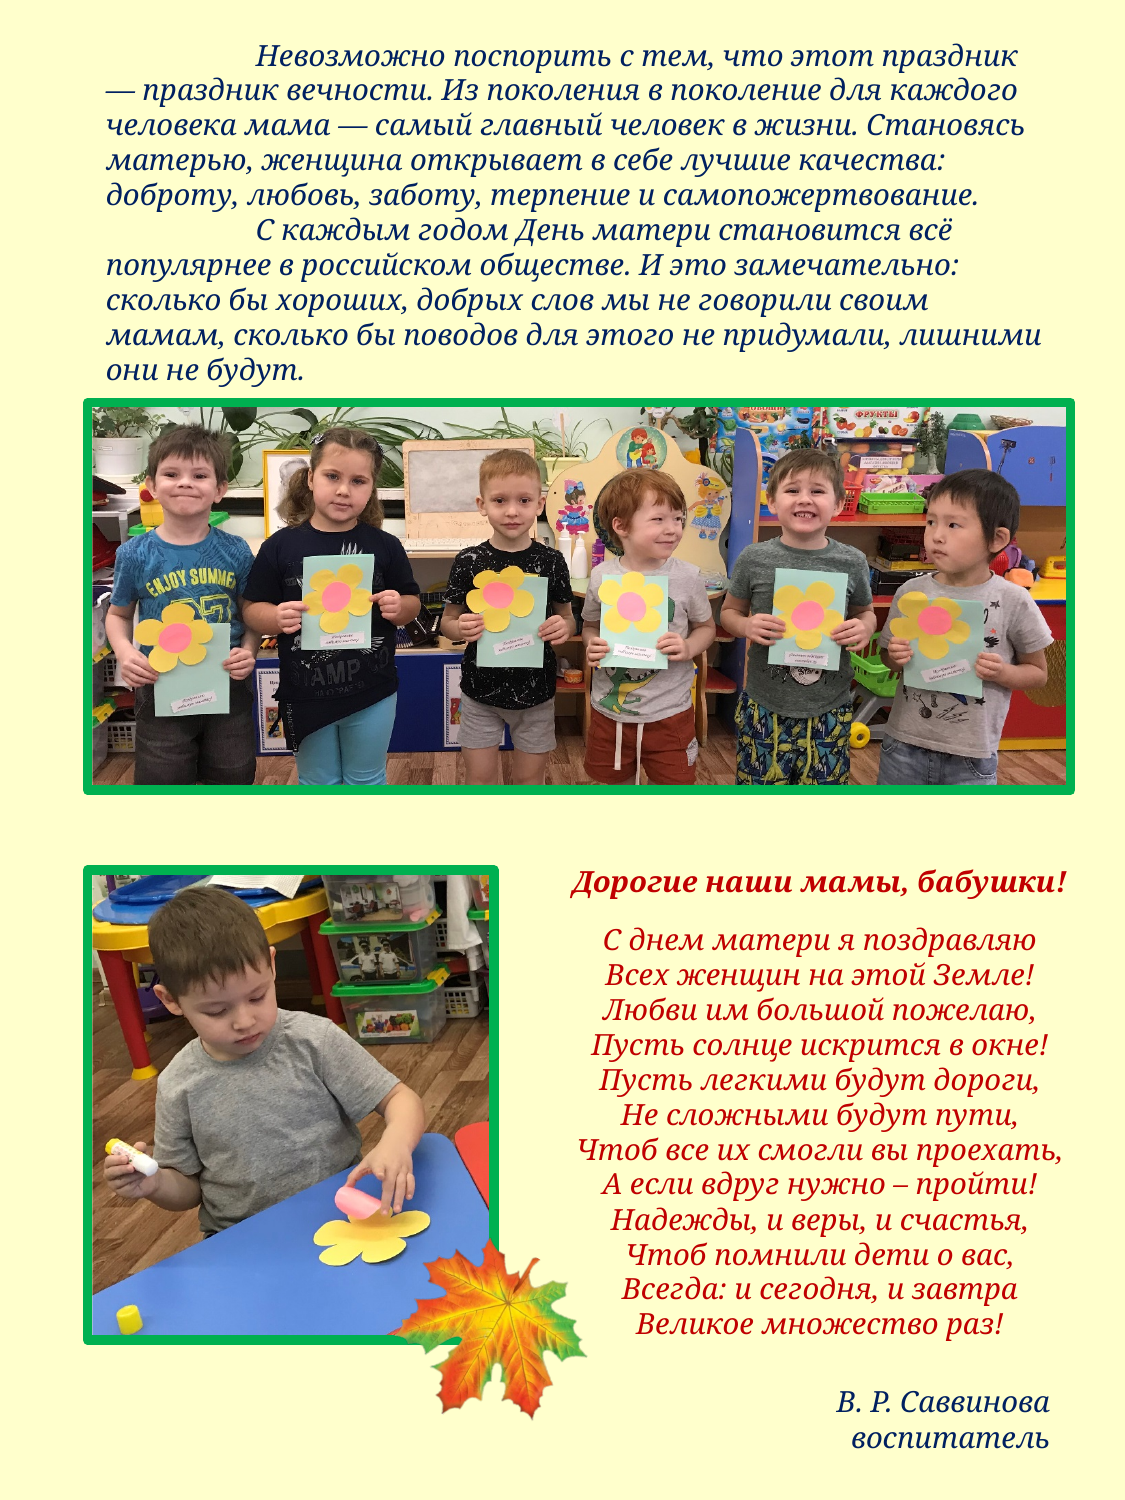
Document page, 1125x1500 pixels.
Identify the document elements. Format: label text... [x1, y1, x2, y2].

picture [92, 407, 1067, 786]
text_box Дорогие наши мамы, бабушки! С днем матери я поздравляю Всех женщин на этой Земле! Любви им большой пожелаю, Пусть солнце искрится в окне! Пусть легкими будут дороги, Не сложными будут пути, Чтоб все их смогли вы проехать, А если вдруг нужно – пройти! Надежды, и веры, и счастья, Чтоб помнили дети о вас, Всегда: и сегодня, и завтра Великое множество раз! [538, 856, 1102, 1348]
picture [92, 874, 617, 1462]
text_box Невозможно поспорить с тем, что этот праздник — праздник вечности. Из поколения в поколение для каждого человека мама — самый главный человек в жизни. Становясь матерью, женщина открывает в себе лучшие качества: доброту, любовь, заботу, терпение и самопожертвование. С каждым годом День матери становится всё популярнее в российском обществе. И это замечательно: сколько бы хороших, добрых слов мы не говорили своим мамам, сколько бы поводов для этого не придумали, лишними они не будут. [91, 29, 1065, 394]
text_box В. Р. Саввинова воспитатель [810, 1375, 1065, 1462]
